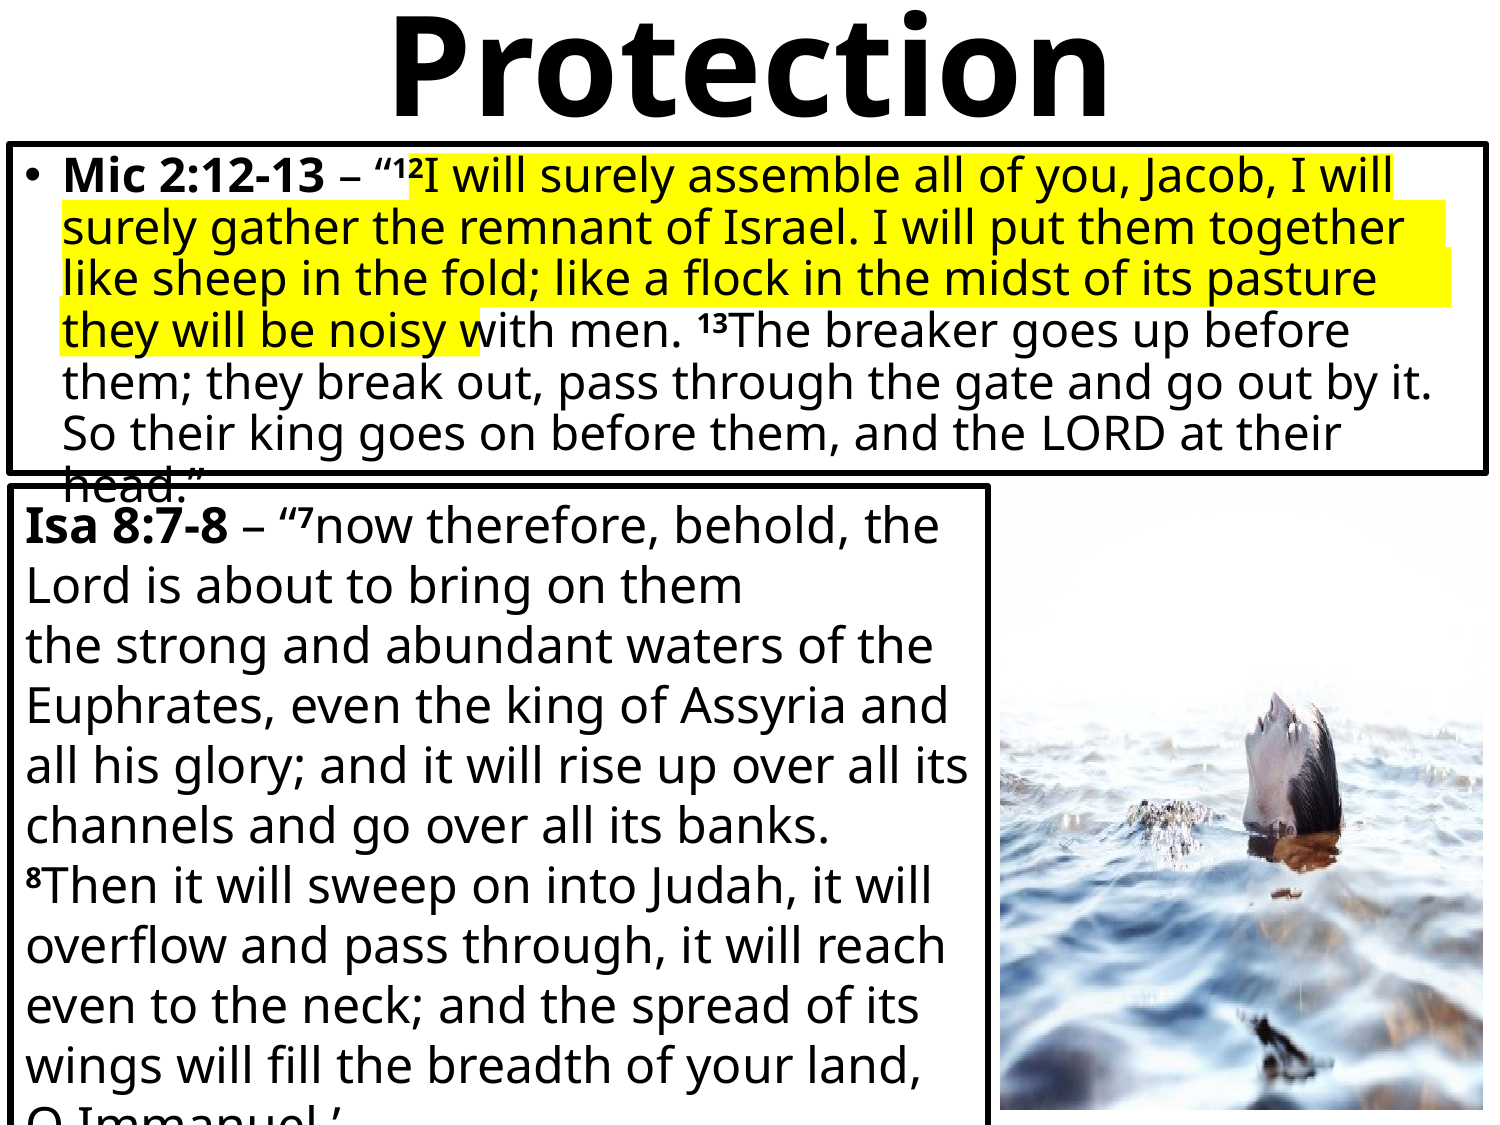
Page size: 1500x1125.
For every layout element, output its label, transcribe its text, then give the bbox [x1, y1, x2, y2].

text_box Isa 8:7-8 – “7now therefore, behold, the Lord is about to bring on them the strong and abundant waters of the Euphrates, even the king of Assyria and all his glory; and it will rise up over all its channels and go over all its banks. 8Then it will sweep on into Judah, it will overflow and pass through, it will reach even to the neck; and the spread of its wings will fill the breadth of your land, O Immanuel.’ [10, 486, 988, 1125]
picture [1000, 486, 1483, 1110]
list Mic 2:12-13 – “12I will surely assemble all of you, Jacob, I will surely gather the remnant of Israel. I will put them together like sheep in the fold; like a flock in the midst of its pasture they will be noisy with men. 13The breaker goes up before them; they break out, pass through the gate and go out by it. So their king goes on before them, and the Lord at their head.” [9, 143, 1487, 473]
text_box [59, 153, 1452, 357]
title Protection [0, 0, 1500, 143]
